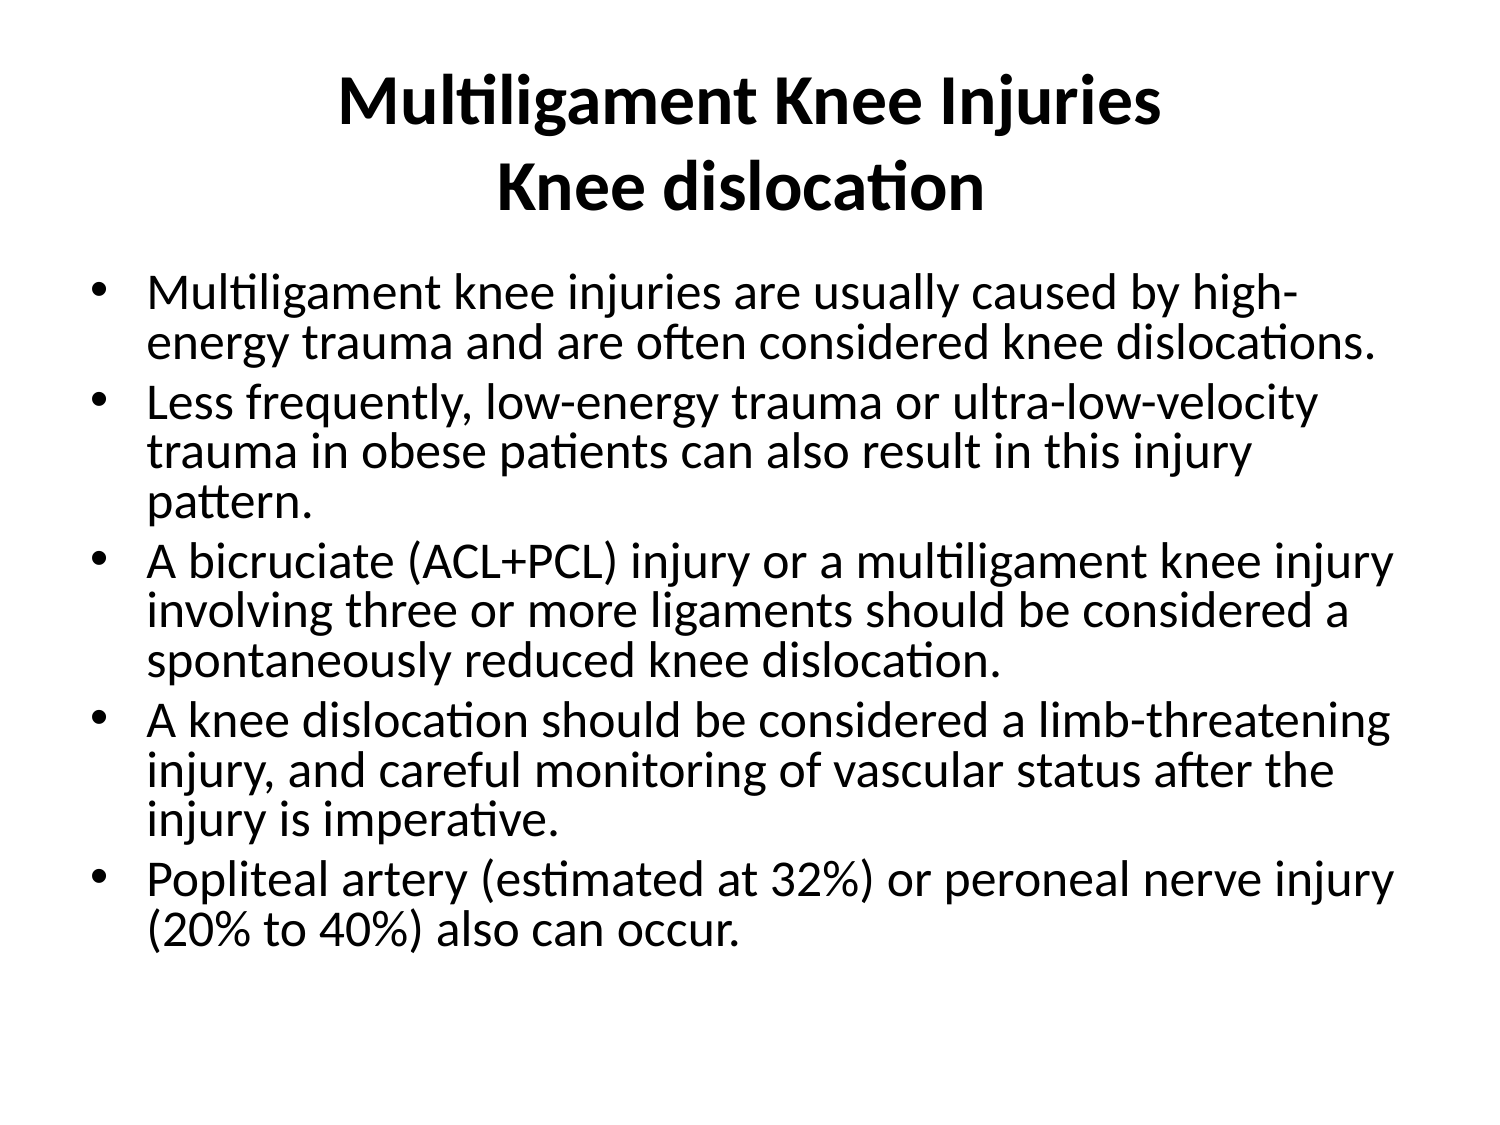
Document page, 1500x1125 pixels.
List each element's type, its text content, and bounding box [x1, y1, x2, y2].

list Multiligament knee injuries are usually caused by high-energy trauma and are often considered knee dislocations. Less frequently, low-energy trauma or ultra-low-velocity trauma in obese patients can also result in this injury pattern. A bicruciate (ACL+PCL) injury or a multiligament knee injury involving three or more ligaments should be considered a spontaneously reduced knee dislocation. A knee dislocation should be considered a limb-threatening injury, and careful monitoring of vascular status after the injury is imperative. Popliteal artery (estimated at 32%) or peroneal nerve injury (20% to 40%) also can occur. [75, 262, 1425, 1005]
title Multiligament Knee Injuries Knee dislocation [75, 45, 1425, 233]
